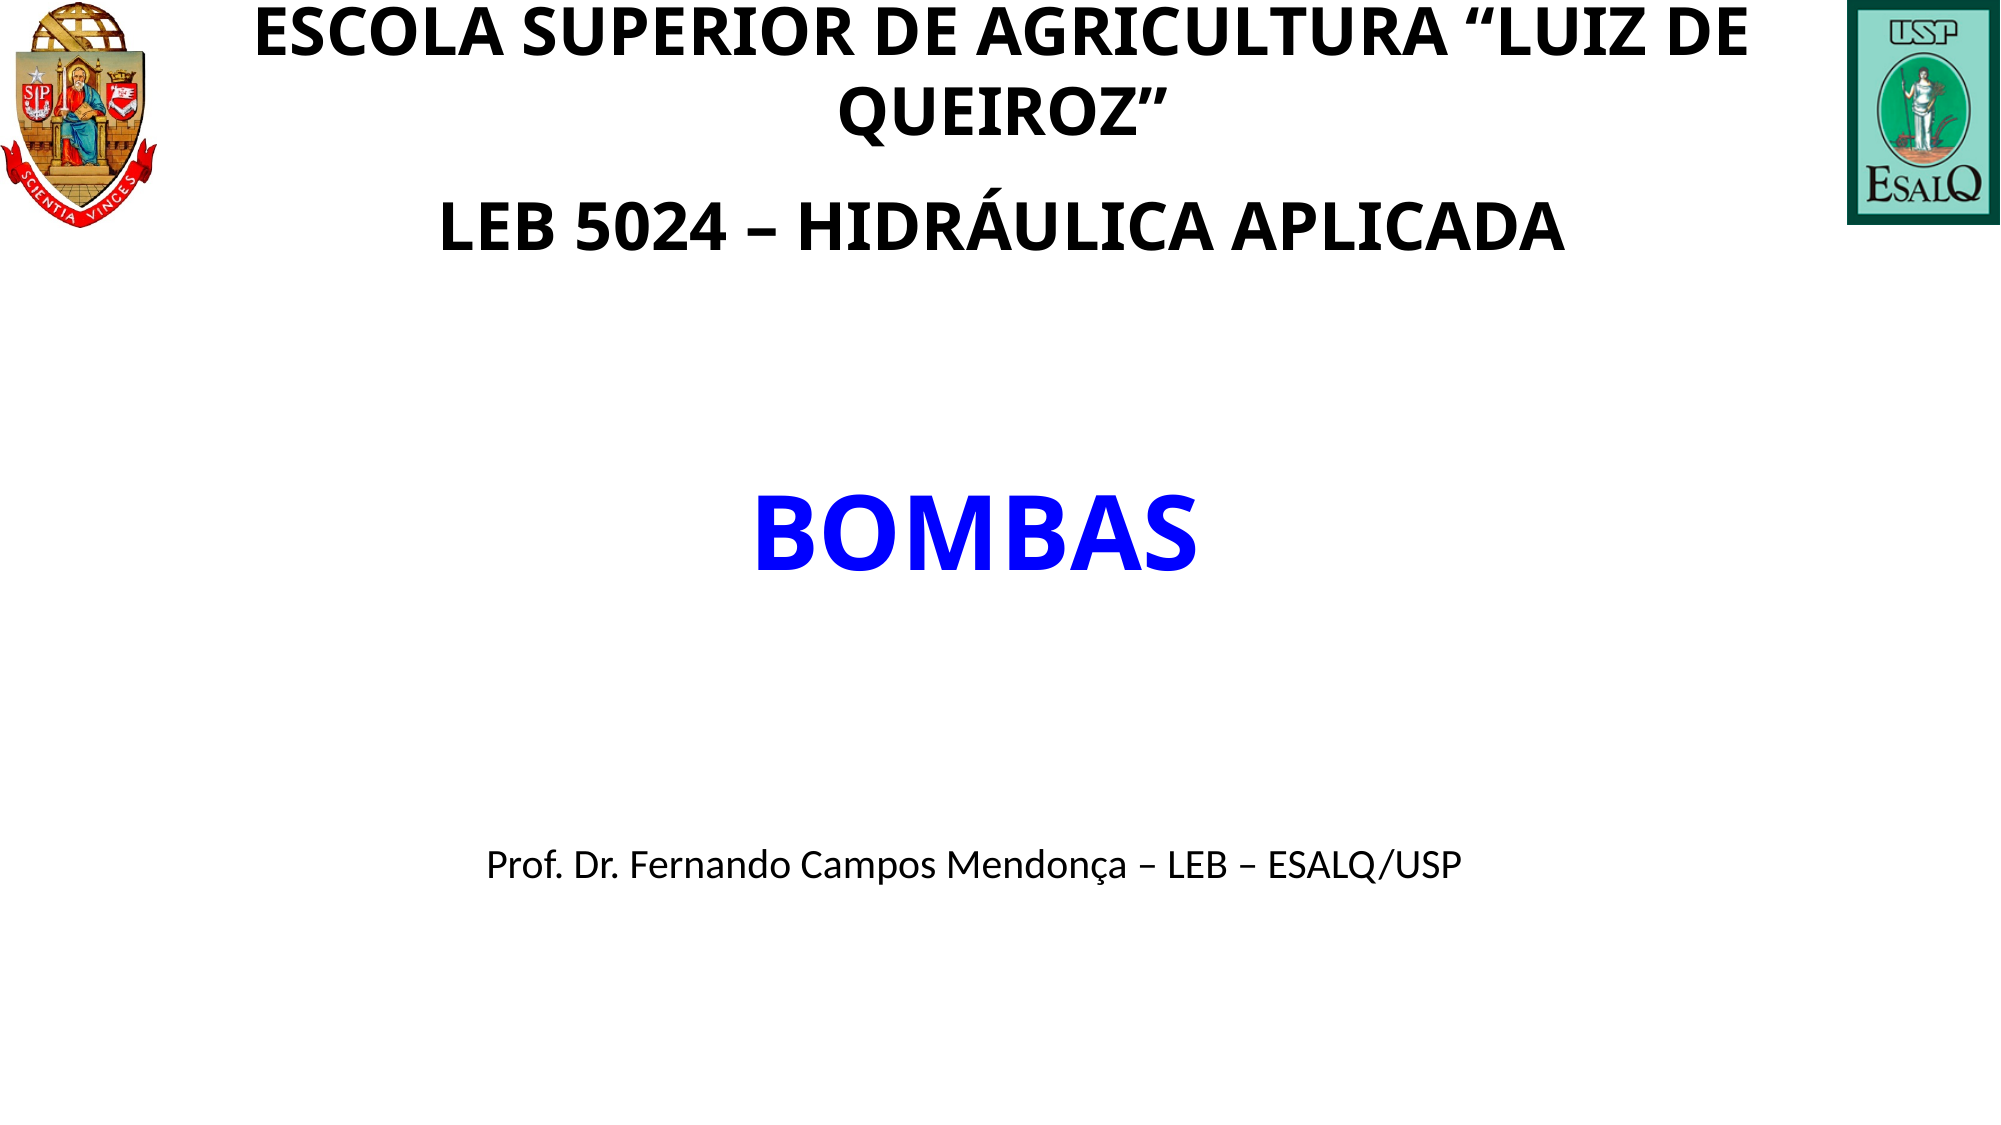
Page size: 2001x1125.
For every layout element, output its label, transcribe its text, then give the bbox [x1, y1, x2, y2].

title BOMBAS [126, 386, 1824, 687]
text_box ESCOLA SUPERIOR DE AGRICULTURA “LUIZ DE QUEIROZ” LEB 5024 – HIDRÁULICA APLICADA [181, 0, 1824, 253]
picture [1847, 0, 2000, 225]
picture [0, 2, 157, 228]
subtitle Prof. Dr. Fernando Campos Mendonça – LEB – ESALQ/USP [224, 835, 1725, 915]
